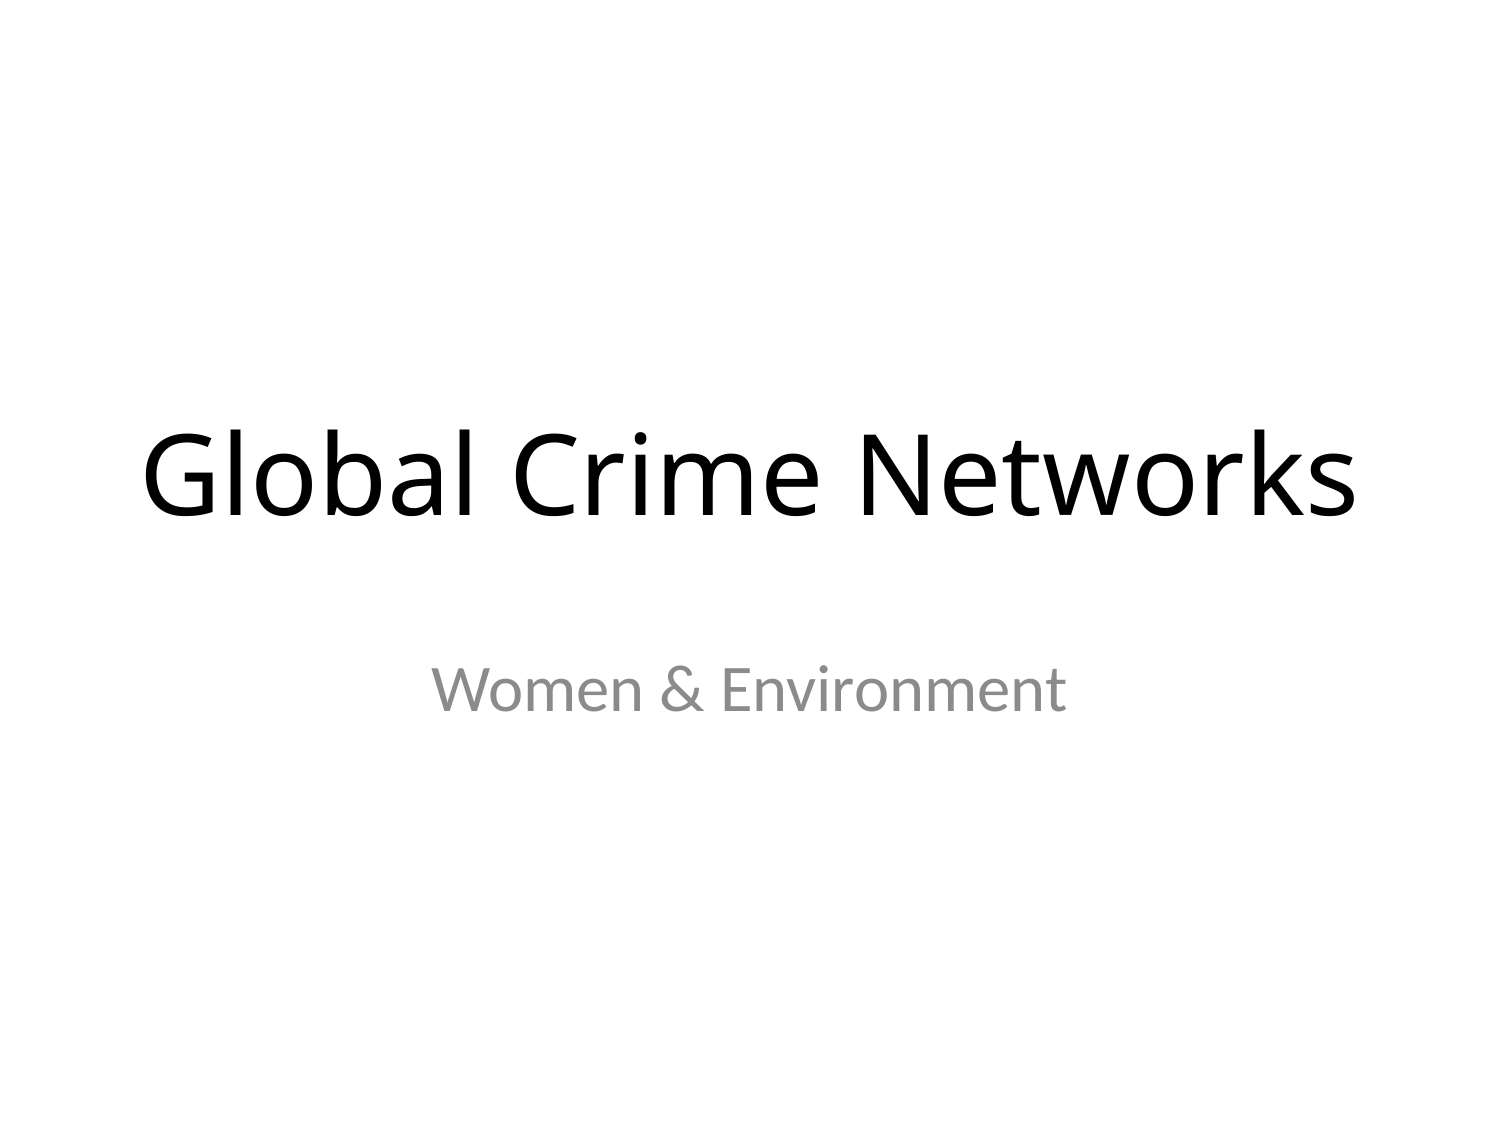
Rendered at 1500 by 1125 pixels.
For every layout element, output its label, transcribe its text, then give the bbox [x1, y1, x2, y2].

subtitle Women & Environment [225, 637, 1275, 925]
title Global Crime Networks [112, 349, 1388, 591]
